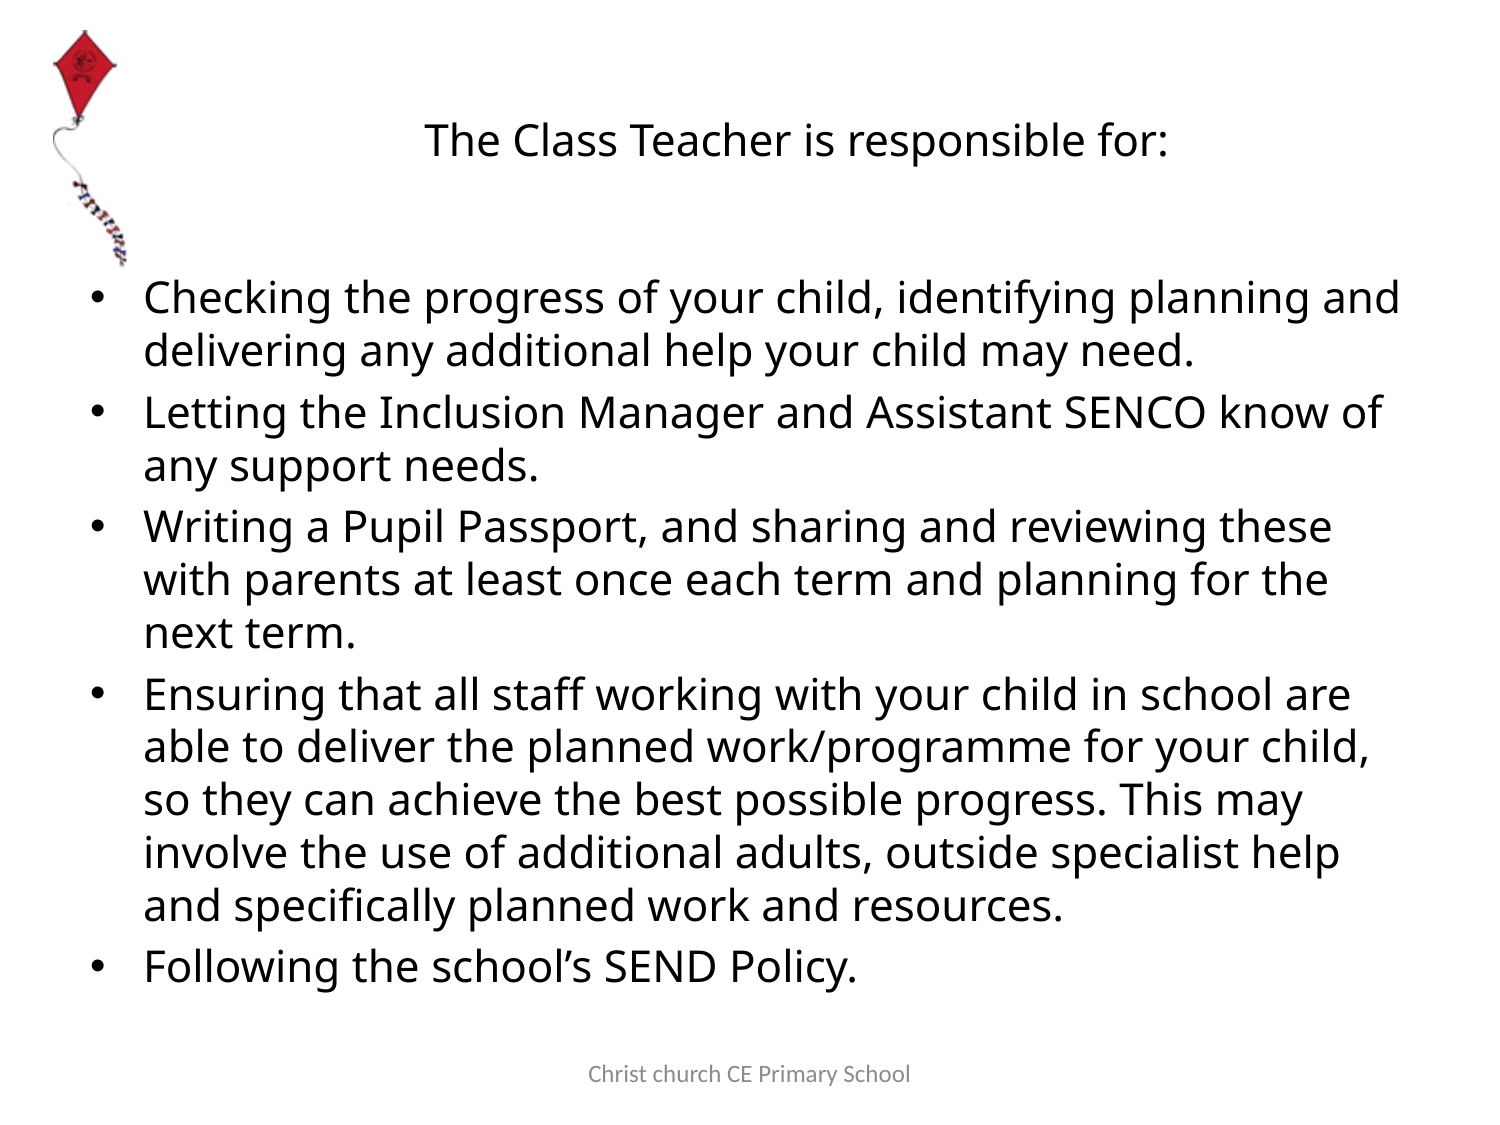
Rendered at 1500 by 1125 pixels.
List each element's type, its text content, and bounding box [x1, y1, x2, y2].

picture [52, 30, 172, 311]
title The Class Teacher is responsible for: [176, 45, 1459, 233]
list Checking the progress of your child, identifying planning and delivering any additional help your child may need. Letting the Inclusion Manager and Assistant SENCO know of any support needs. Writing a Pupil Passport, and sharing and reviewing these with parents at least once each term and planning for the next term. Ensuring that all staff working with your child in school are able to deliver the planned work/programme for your child, so they can achieve the best possible progress. This may involve the use of additional adults, outside specialist help and specifically planned work and resources. Following the school’s SEND Policy. [75, 262, 1425, 1005]
footer Christ church CE Primary School [512, 1042, 988, 1103]
